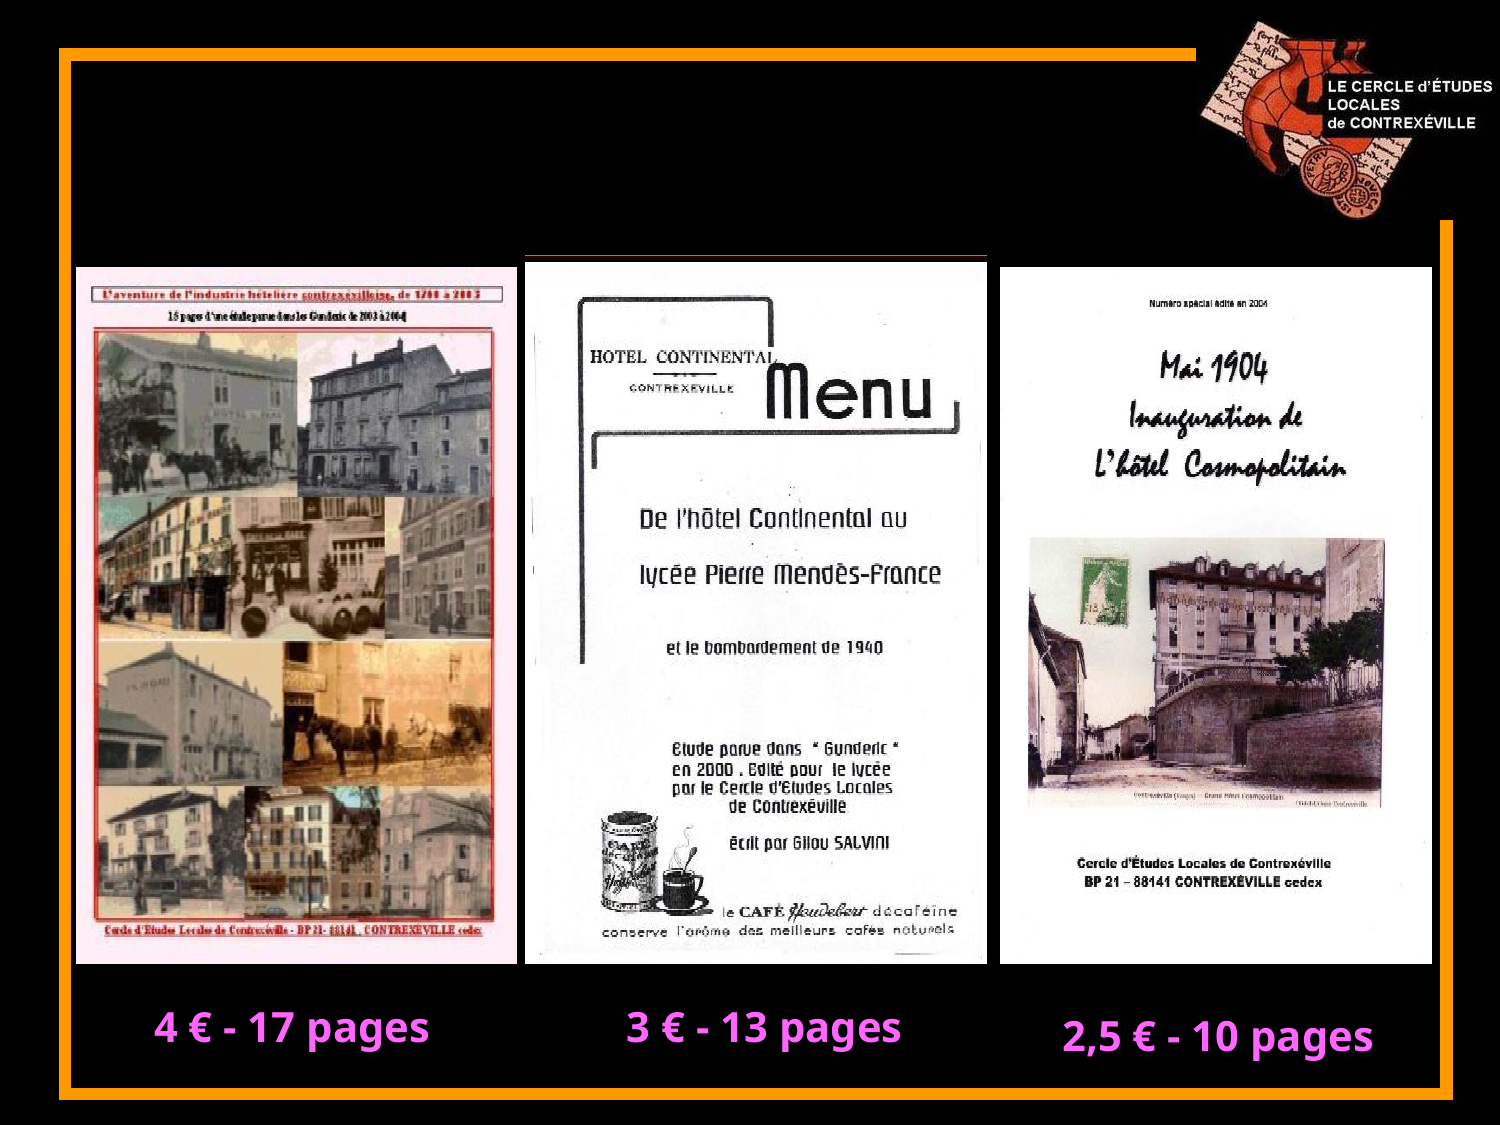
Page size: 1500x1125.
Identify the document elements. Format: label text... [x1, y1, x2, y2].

picture [76, 267, 517, 964]
text_box [64, 54, 1447, 1094]
picture [525, 255, 987, 965]
text_box 4 € - 17 pages [139, 992, 446, 1058]
picture [1000, 267, 1432, 964]
picture [1196, 21, 1500, 221]
text_box 2,5 € - 10 pages [1047, 1002, 1389, 1068]
text_box 3 € - 13 pages [611, 992, 918, 1058]
